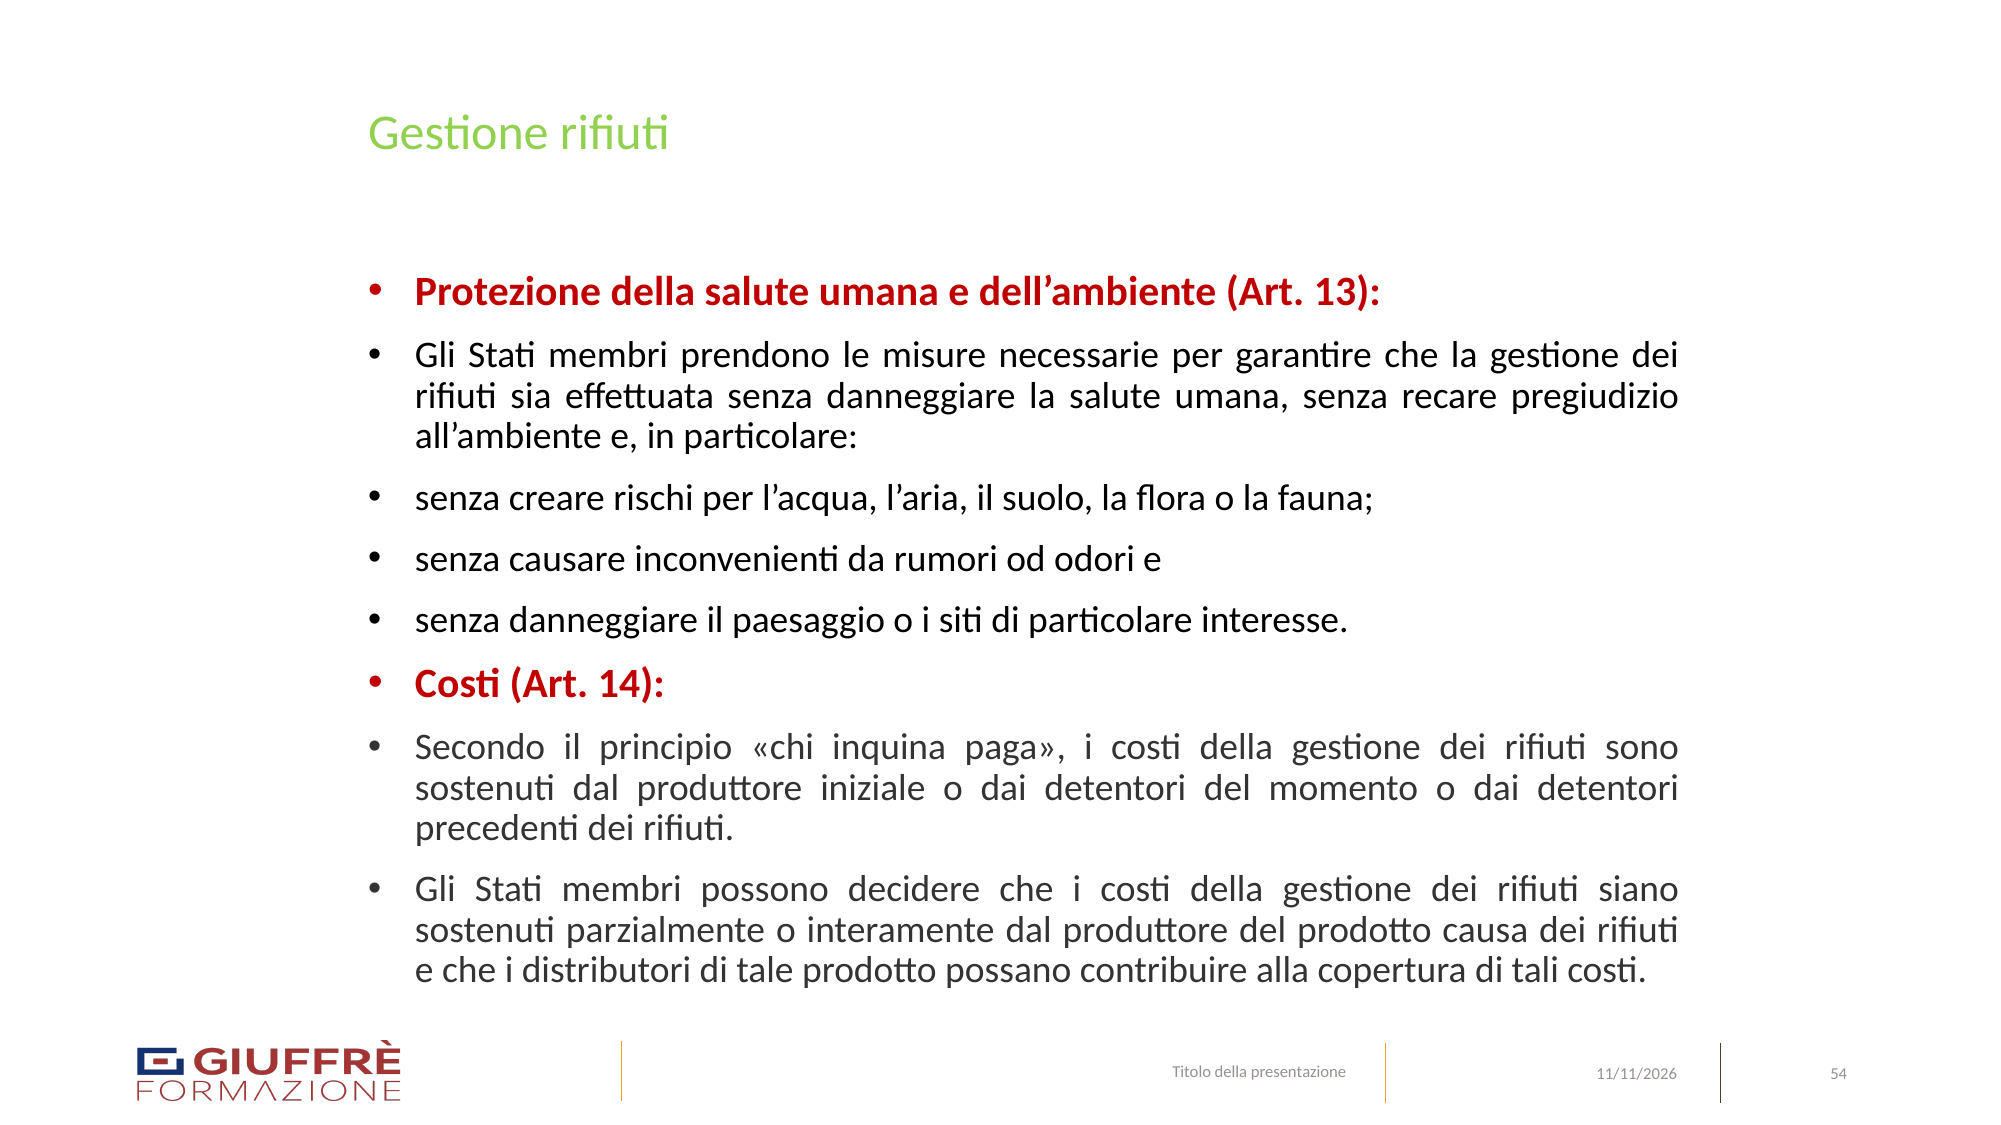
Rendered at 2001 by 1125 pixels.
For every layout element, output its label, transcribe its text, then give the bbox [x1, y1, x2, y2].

slide_number 54 [1741, 1042, 1863, 1103]
list Protezione della salute umana e dell’ambiente (Art. 13): Gli Stati membri prendono le misure necessarie per garantire che la gestione dei rifiuti sia effettuata senza danneggiare la salute umana, senza recare pregiudizio all’ambiente e, in particolare: senza creare rischi per l’acqua, l’aria, il suolo, la flora o la fauna; senza causare inconvenienti da rumori od odori e senza danneggiare il paesaggio o i siti di particolare interesse. Costi (Art. 14): Secondo il principio «chi inquina paga», i costi della gestione dei rifiuti sono sostenuti dal produttore iniziale o dai detentori del momento o dai detentori precedenti dei rifiuti. Gli Stati membri possono decidere che i costi della gestione dei rifiuti siano sostenuti parzialmente o interamente dal produttore del prodotto causa dei rifiuti e che i distributori di tale prodotto possano contribuire alla copertura di tali costi. [353, 262, 1696, 1041]
footer Titolo della presentazione [649, 1041, 1362, 1101]
title Gestione rifiuti [353, 120, 1647, 226]
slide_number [1406, 1042, 1693, 1103]
